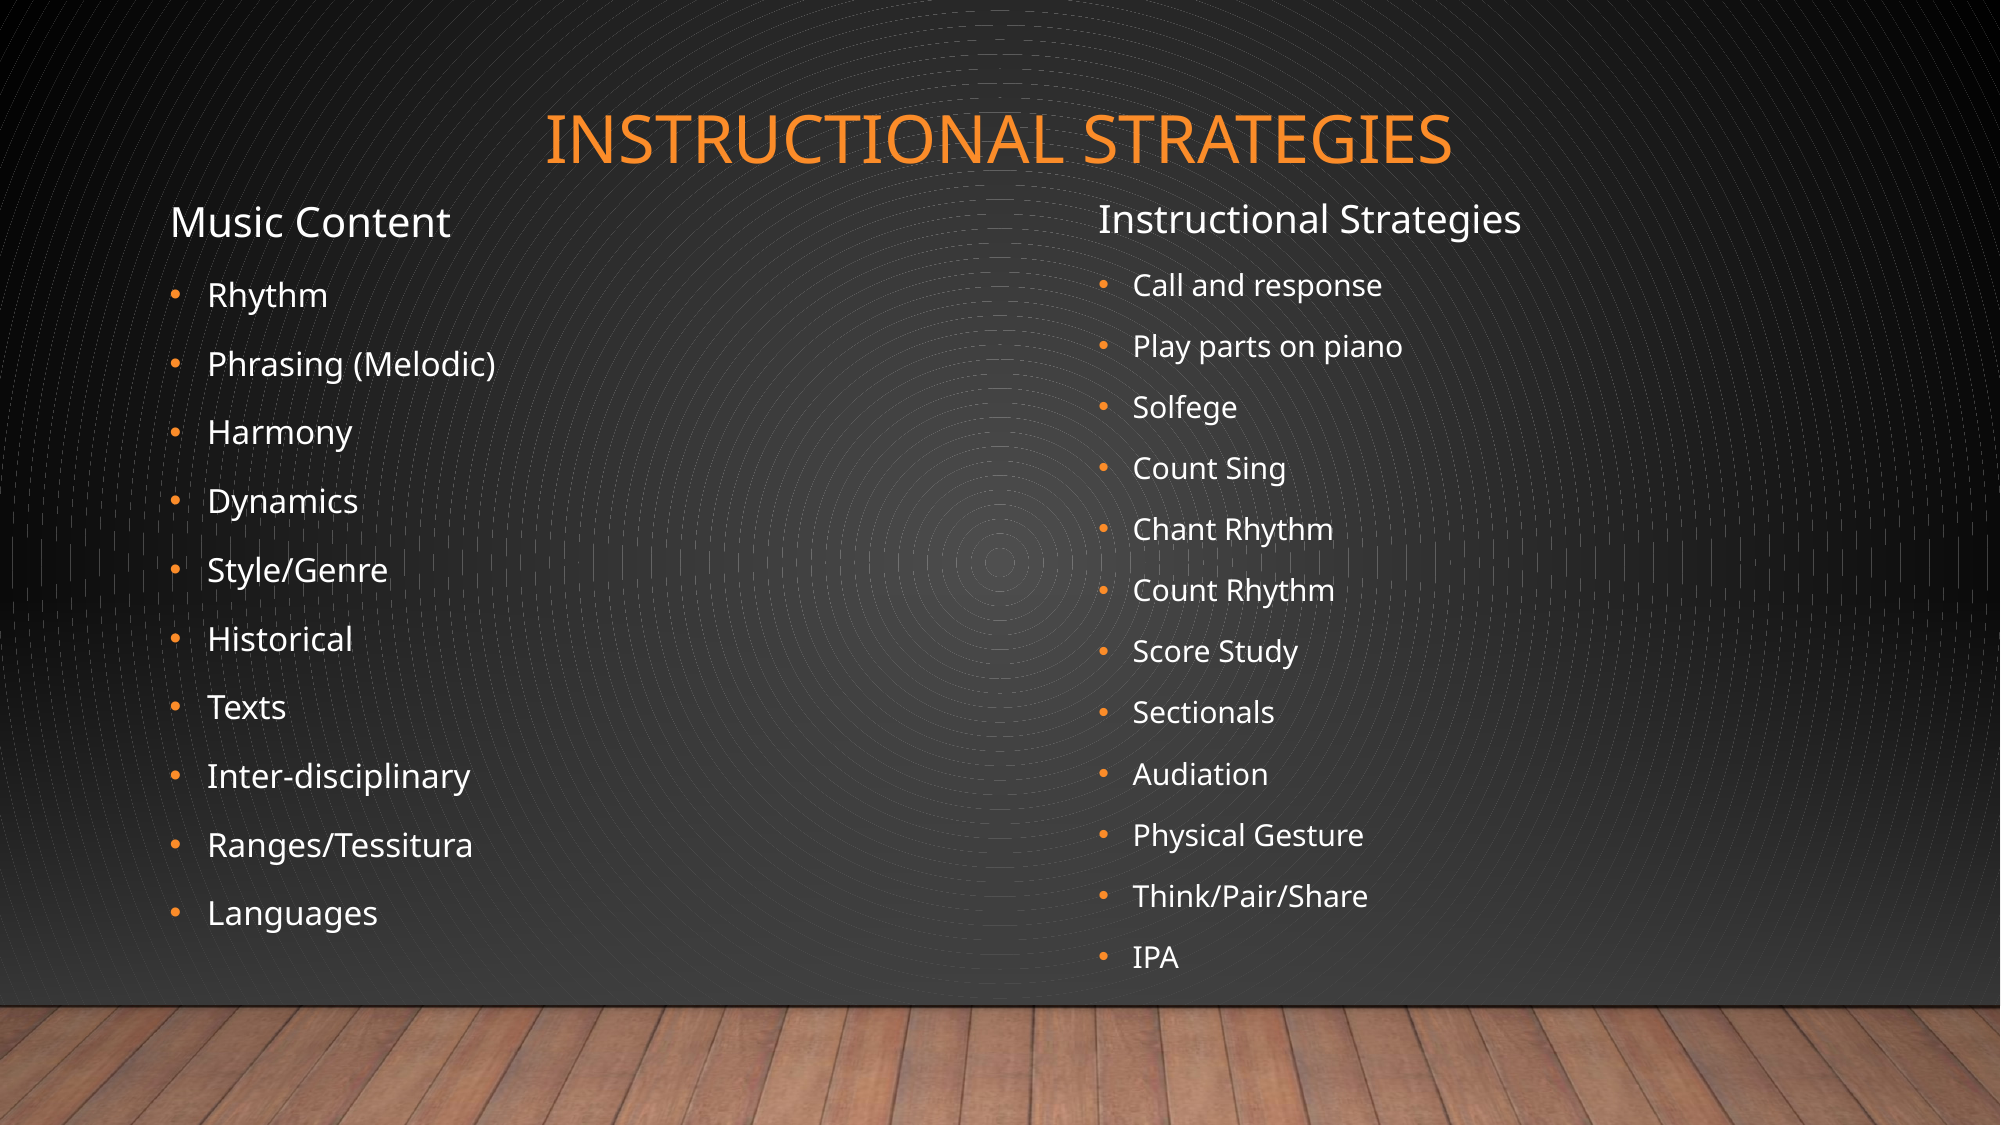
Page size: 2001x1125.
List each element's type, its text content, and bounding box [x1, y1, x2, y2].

picture [0, 1005, 2000, 1125]
text_box Instructional Strategies Call and response Play parts on piano Solfege Count Sing Chant Rhythm Count Rhythm Score Study Sectionals Audiation Physical Gesture Think/Pair/Share IPA [1083, 178, 1869, 985]
list Music Content Rhythm Phrasing (Melodic) Harmony Dynamics Style/Genre Historical Texts Inter-disciplinary Ranges/Tessitura Languages [154, 178, 1000, 985]
title Instructional Strategies [237, 56, 1763, 229]
